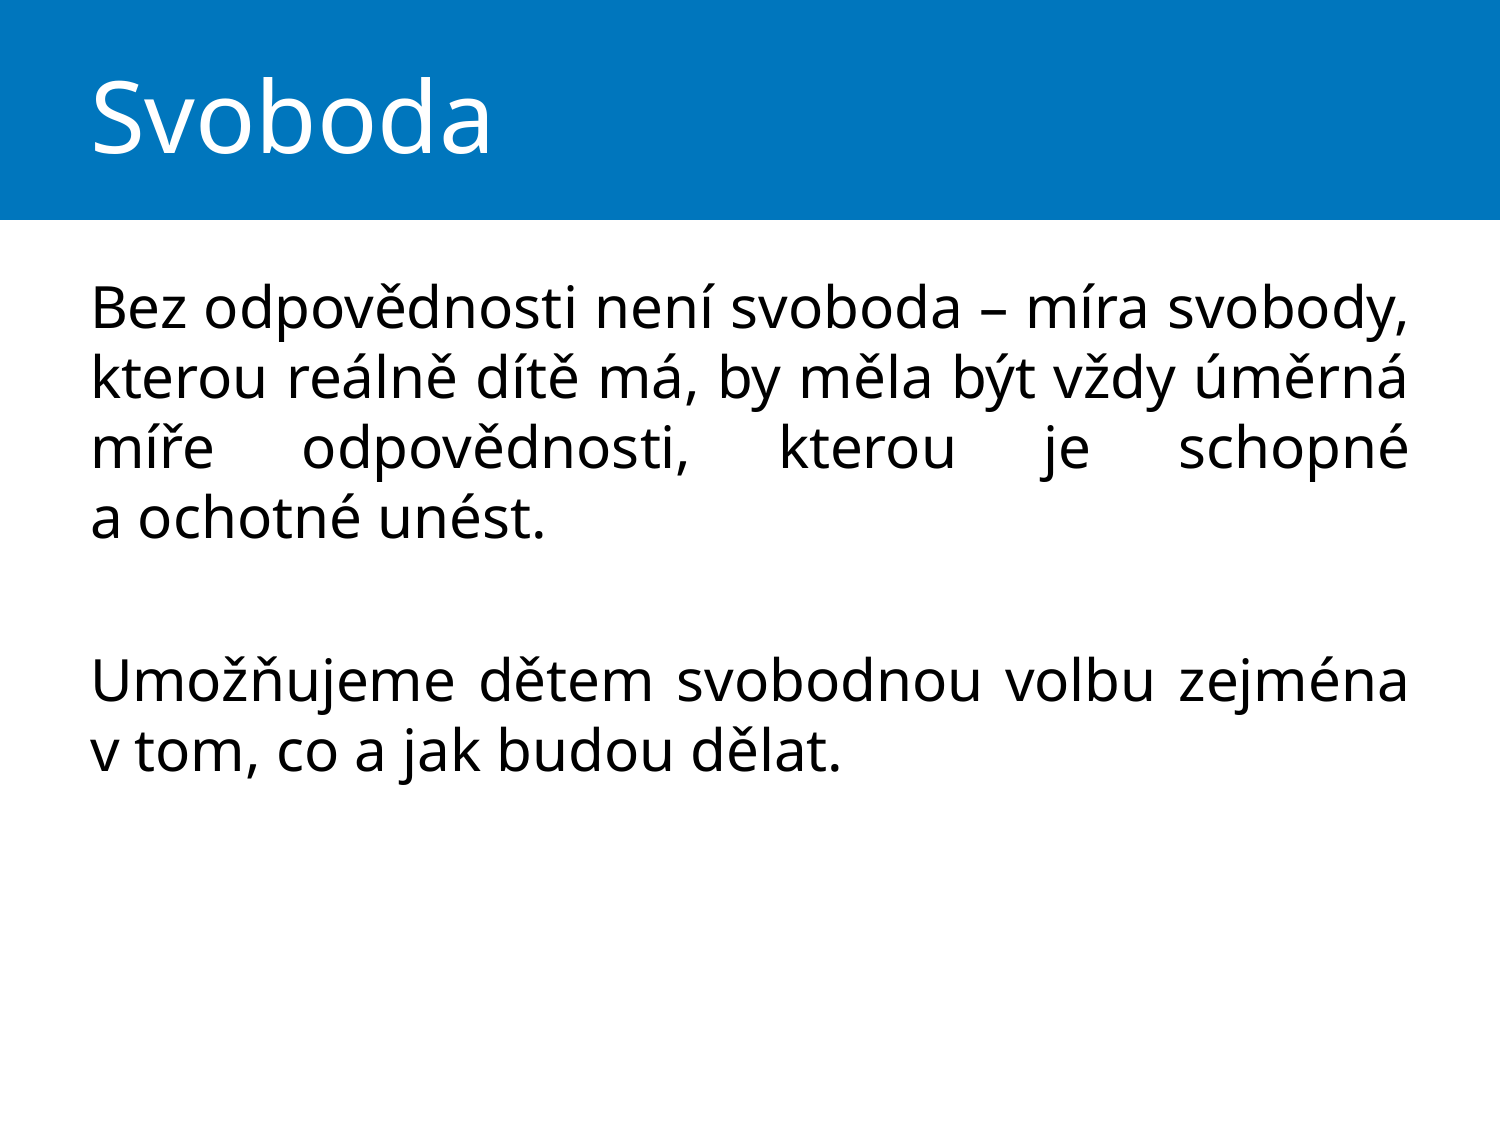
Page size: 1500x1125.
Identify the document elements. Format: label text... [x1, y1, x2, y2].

list Bez odpovědnosti není svoboda – míra svobody, kterou reálně dítě má, by měla být vždy úměrná míře odpovědnosti, kterou je schopné a ochotné unést. Umožňujeme dětem svobodnou volbu zejména v tom, co a jak budou dělat. [74, 262, 1426, 1006]
title Svoboda [74, 30, 1426, 197]
picture [0, 0, 1500, 220]
